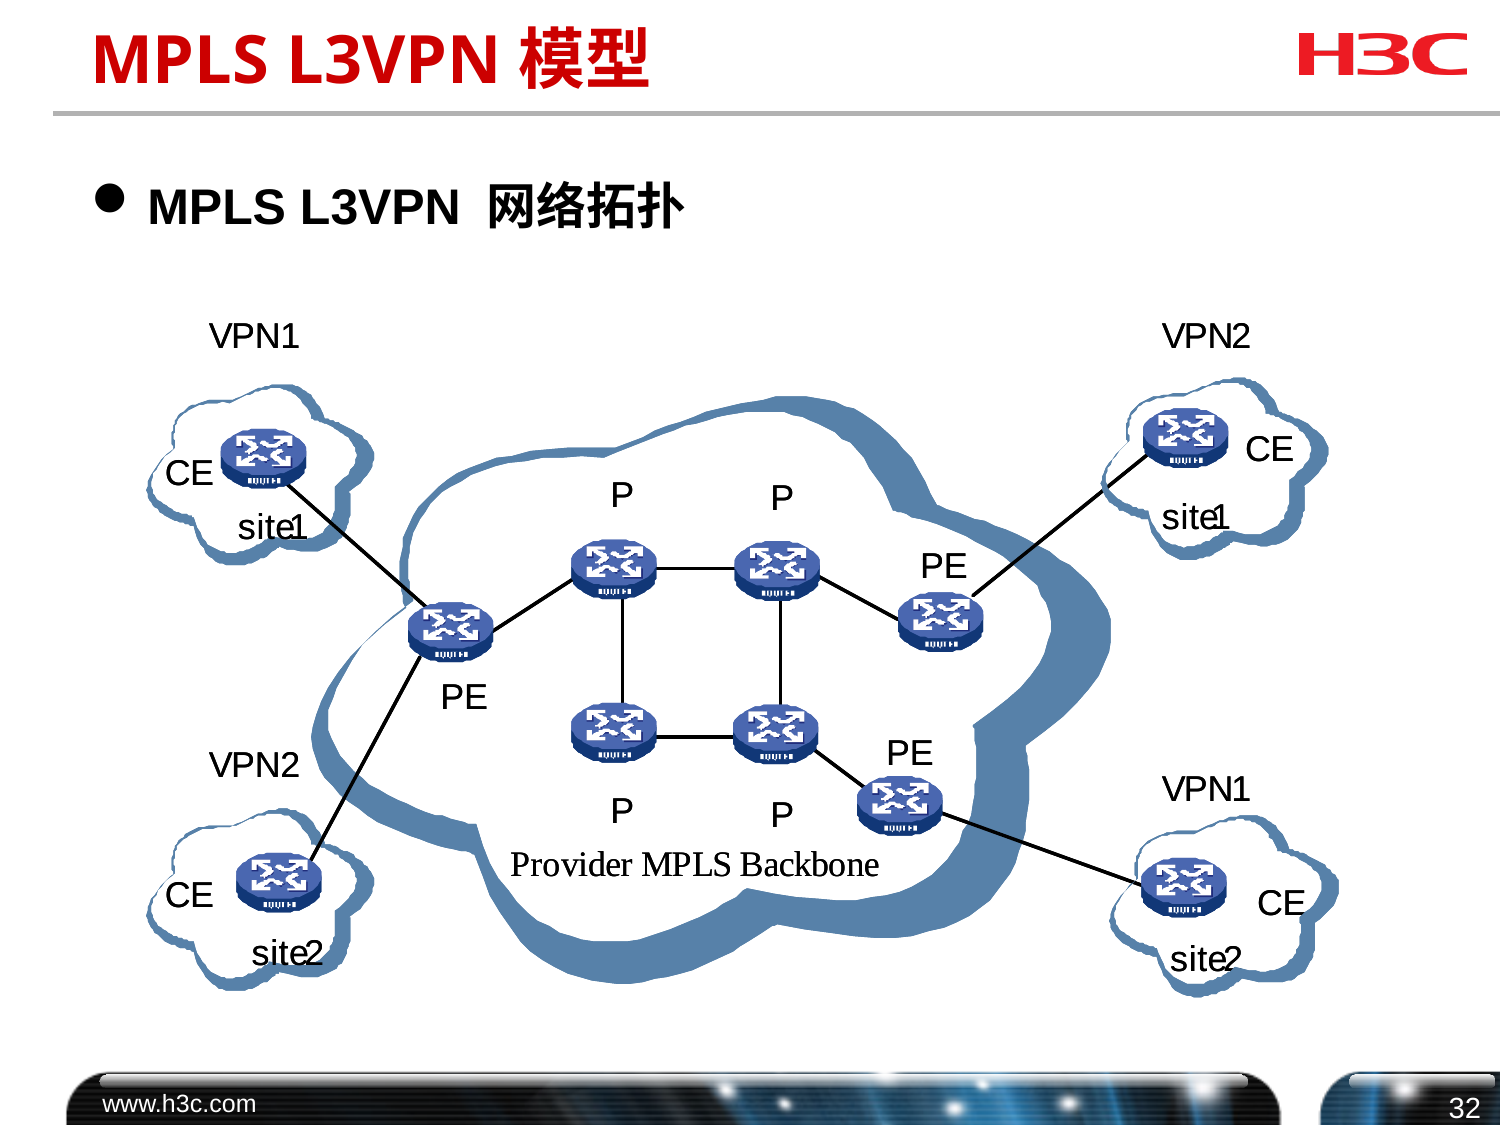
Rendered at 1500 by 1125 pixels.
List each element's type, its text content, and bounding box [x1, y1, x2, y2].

text_box MPLS L3VPN 网络拓扑 [76, 160, 727, 244]
title MPLS L3VPN模型 [75, 7, 1263, 108]
picture [1299, 33, 1467, 75]
picture [50, 1051, 1500, 1125]
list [123, 290, 1353, 1034]
